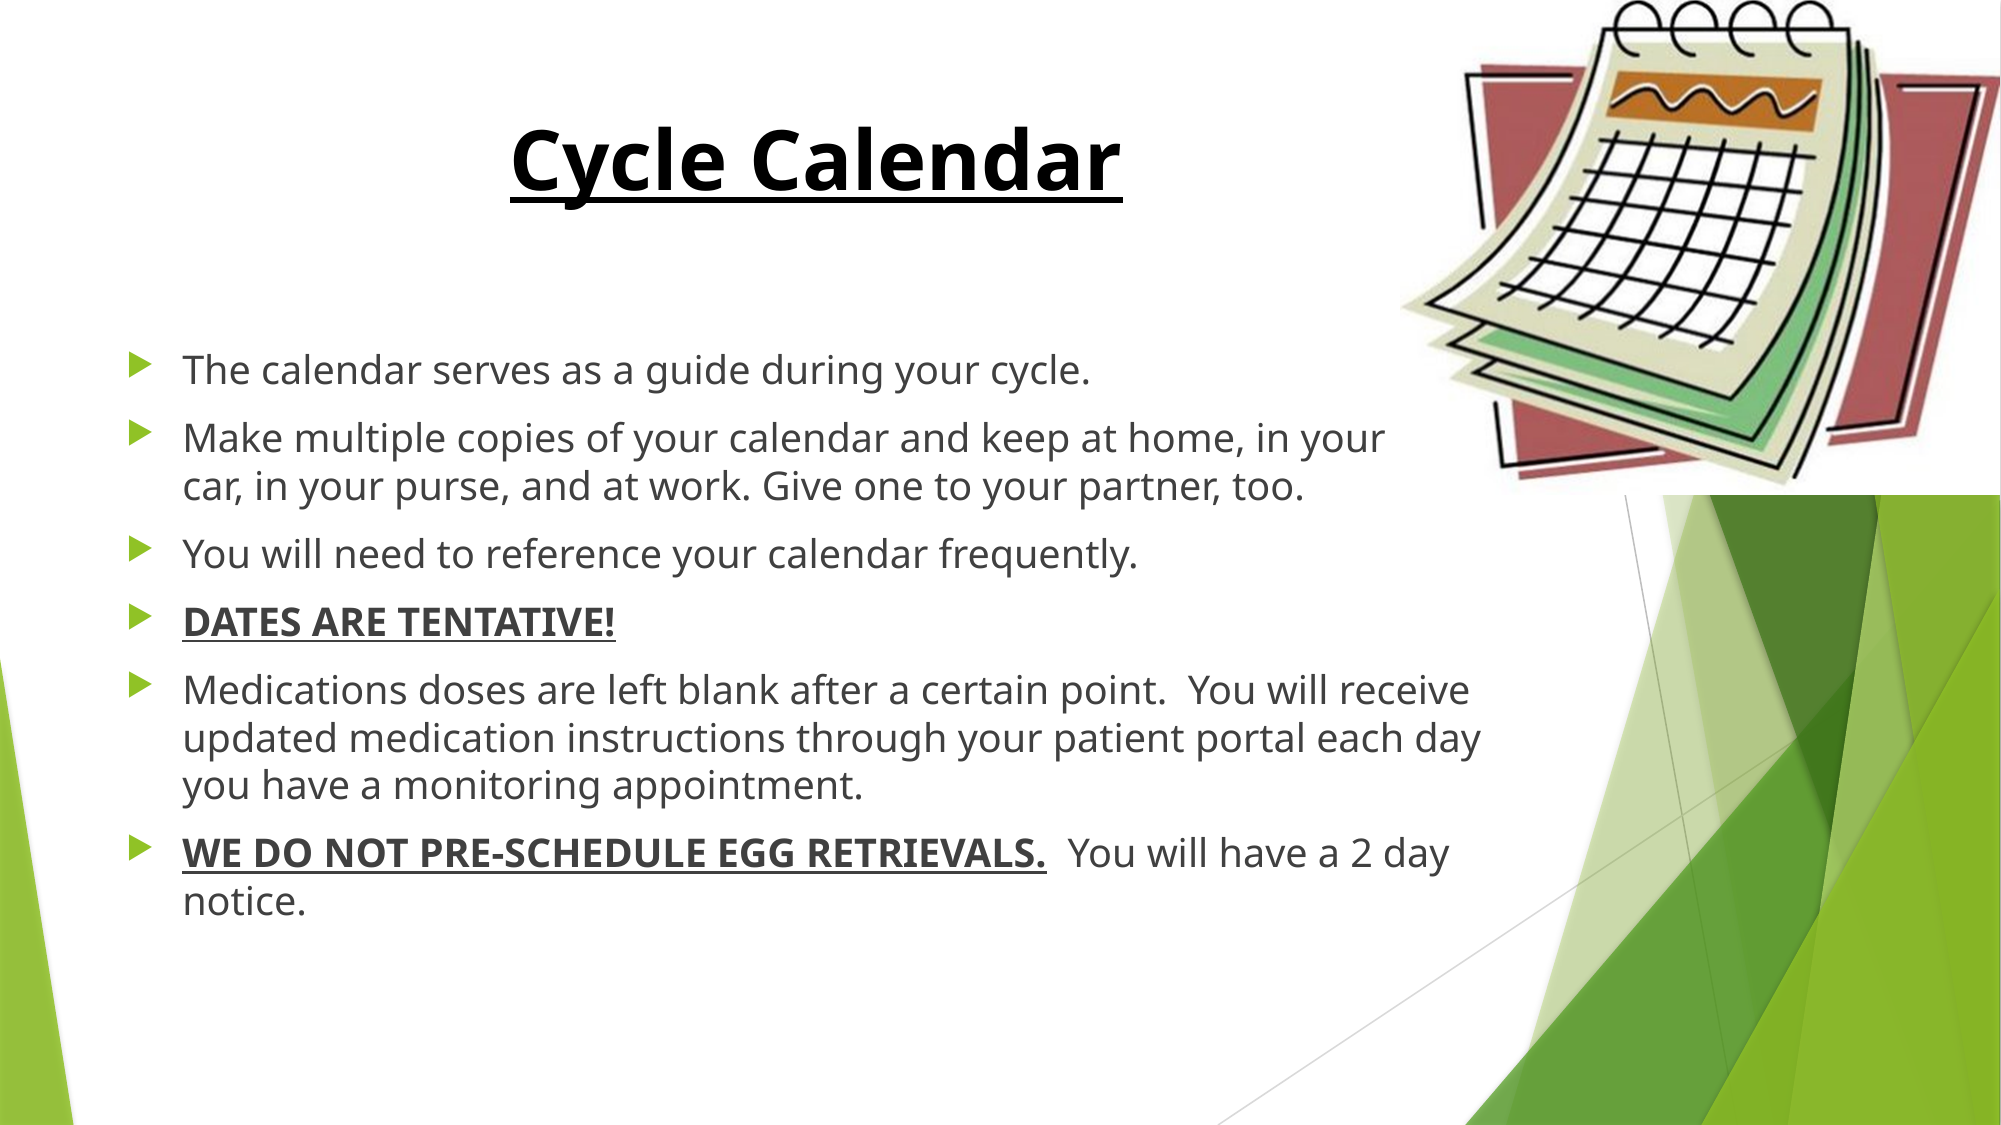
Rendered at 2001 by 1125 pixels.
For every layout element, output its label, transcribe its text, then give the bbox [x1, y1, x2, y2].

picture [1399, 0, 2000, 496]
list The calendar serves as a guide during your cycle. Make multiple copies of your calendar and keep at home, in your car, in your purse, and at work. Give one to your partner, too. You will need to reference your calendar frequently. DATES ARE TENTATIVE! Medications doses are left blank after a certain point. You will receive updated medication instructions through your patient portal each day you have a monitoring appointment. WE DO NOT PRE-SCHEDULE EGG RETRIEVALS. You will have a 2 day notice. [111, 266, 1522, 973]
title Cycle Calendar [111, 99, 1394, 266]
